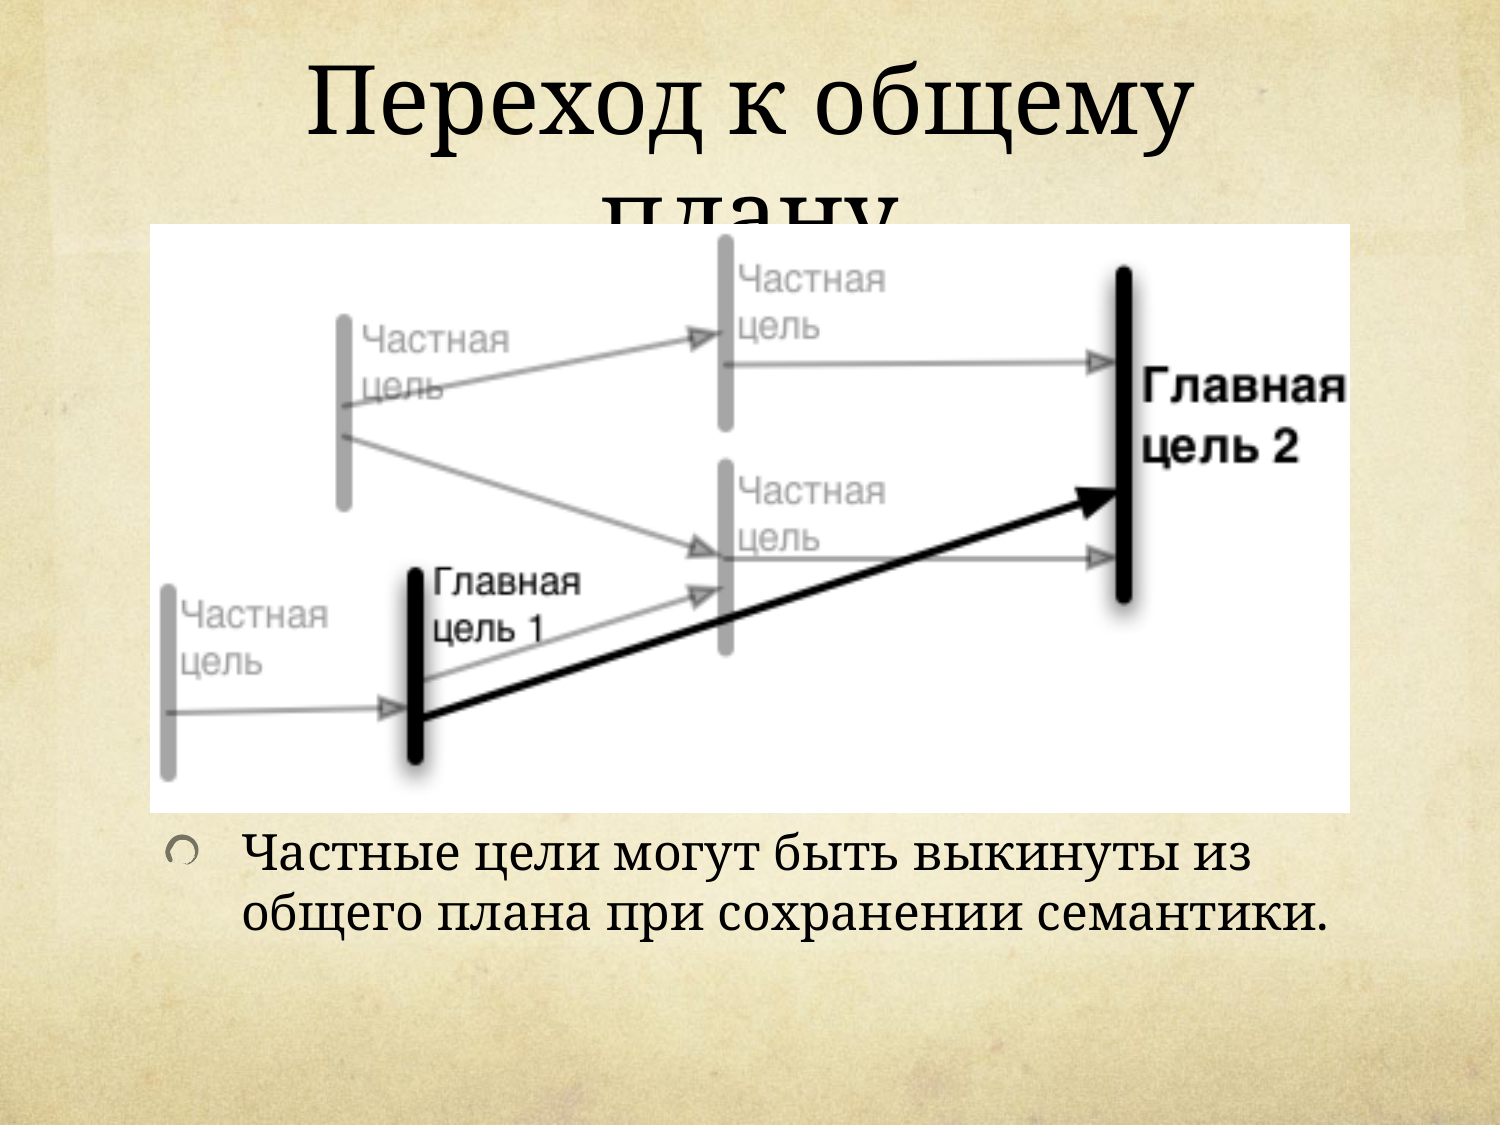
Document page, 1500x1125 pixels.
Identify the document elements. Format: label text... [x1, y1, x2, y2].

title Переход к общему плану [150, 82, 1350, 219]
list Частные цели могут быть выкинуты из общего плана при сохранении семантики. [150, 831, 1350, 1025]
picture [0, 0, 1500, 1125]
